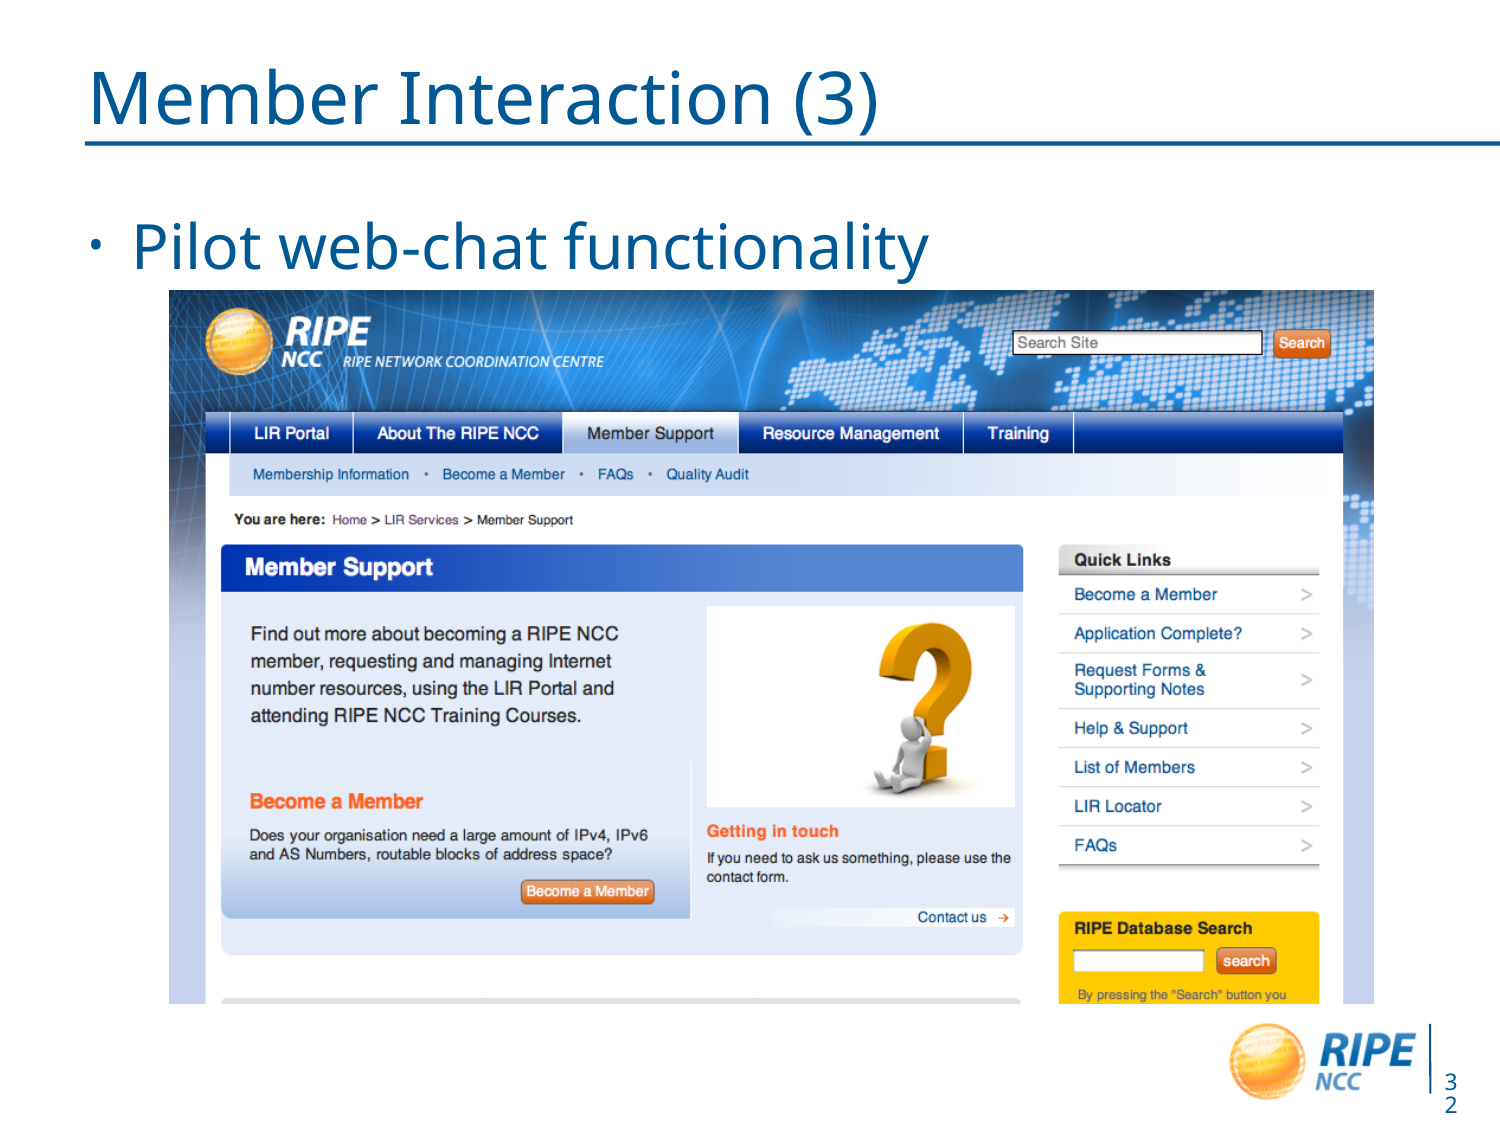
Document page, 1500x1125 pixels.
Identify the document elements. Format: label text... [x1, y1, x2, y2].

picture [169, 289, 1375, 1005]
picture [1217, 1015, 1430, 1109]
title Member Interaction (3) [81, 28, 1439, 146]
slide_number 32 [1433, 1061, 1474, 1101]
list Pilot web-chat functionality [81, 185, 1439, 1013]
